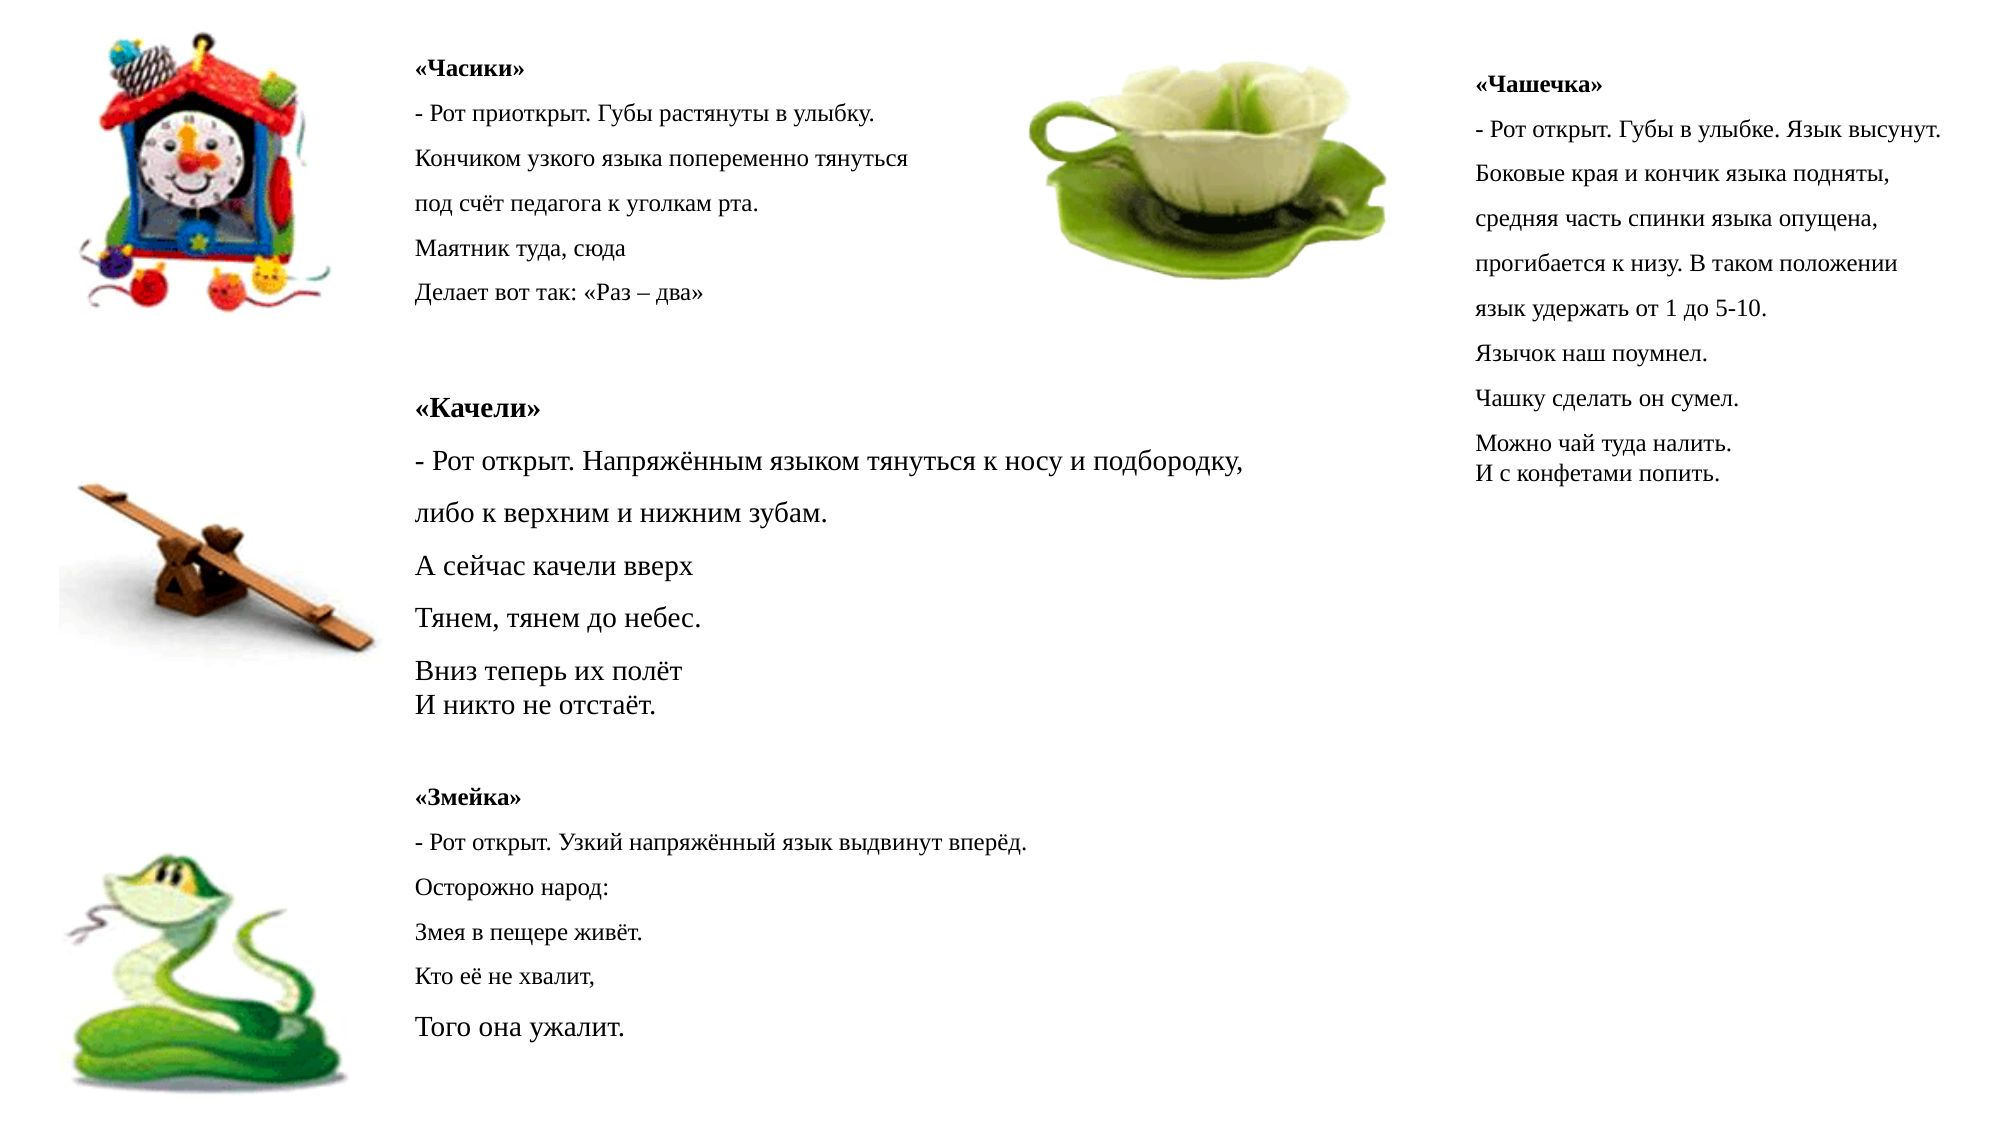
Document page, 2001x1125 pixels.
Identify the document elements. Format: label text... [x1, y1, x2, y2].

text_box «Часики» - Рот приоткрыт. Губы растянуты в улыбку. Кончиком узкого языка попеременно тянуться под счёт педагога к уголкам рта. Маятник туда, сюда Делает вот так: «Раз – два» [400, 29, 949, 314]
picture [1028, 60, 1391, 284]
picture [59, 850, 355, 1096]
picture [72, 29, 340, 315]
picture [59, 455, 392, 671]
text_box «Чашечка» - Рот открыт. Губы в улыбке. Язык высунут. Боковые края и кончик языка подняты, средняя часть спинки языка опущена, прогибается к низу. В таком положении язык удержать от 1 до 5-10. Язычок наш поумнел. Чашку сделать он сумел. Можно чай туда налить. И с конфетами попить. [1460, 44, 1960, 494]
text_box «Качели» - Рот открыт. Напряжённым языком тянуться к носу и подбородку, либо к верхним и нижним зубам. А сейчас качели вверх Тянем, тянем до небес. Вниз теперь их полёт И никто не отстаёт. [400, 363, 1283, 729]
text_box «Змейка» - Рот открыт. Узкий напряжённый язык выдвинут вперёд. Осторожно народ: Змея в пещере живёт. Кто её не хвалит, Того она ужалит. [400, 758, 1401, 1050]
